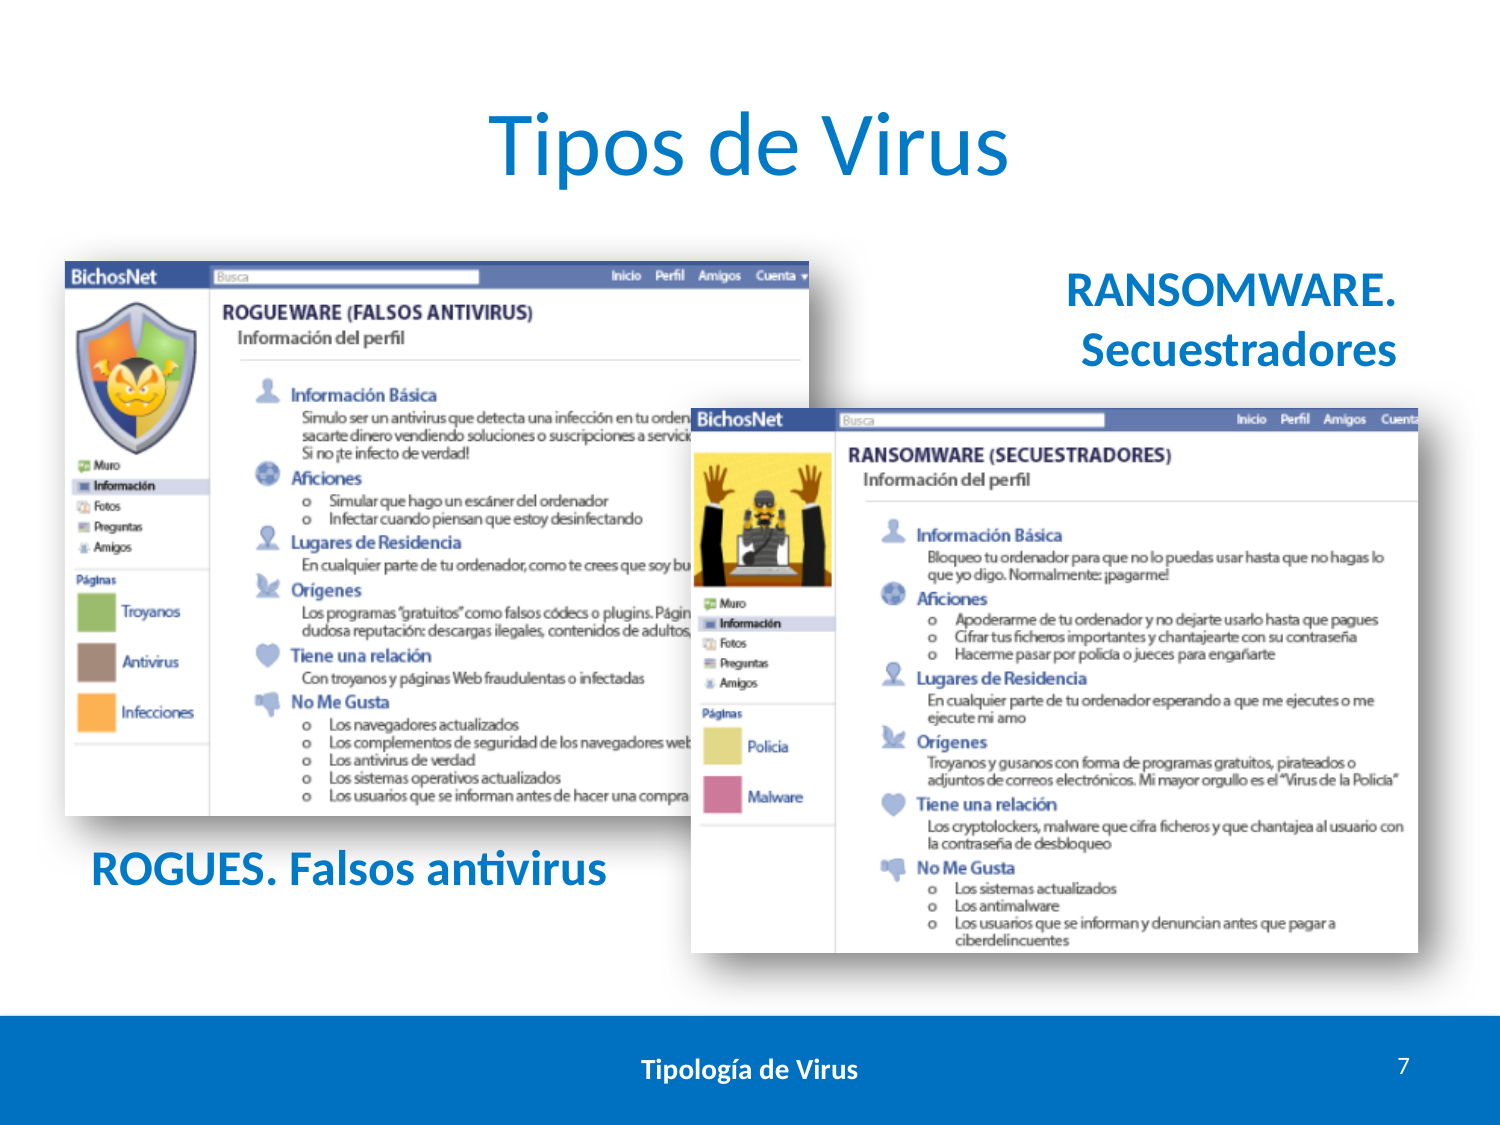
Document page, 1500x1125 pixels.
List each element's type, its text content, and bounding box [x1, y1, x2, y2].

slide_number 7 [1250, 1042, 1425, 1103]
footer Tipología de Virus [277, 1042, 1223, 1103]
list ROGUES. Falsos antivirus [76, 857, 677, 963]
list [64, 260, 810, 816]
list RANSOMWARE. Secuestradores [815, 278, 1413, 384]
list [690, 408, 1419, 953]
title Tipos de Virus [75, 45, 1425, 233]
